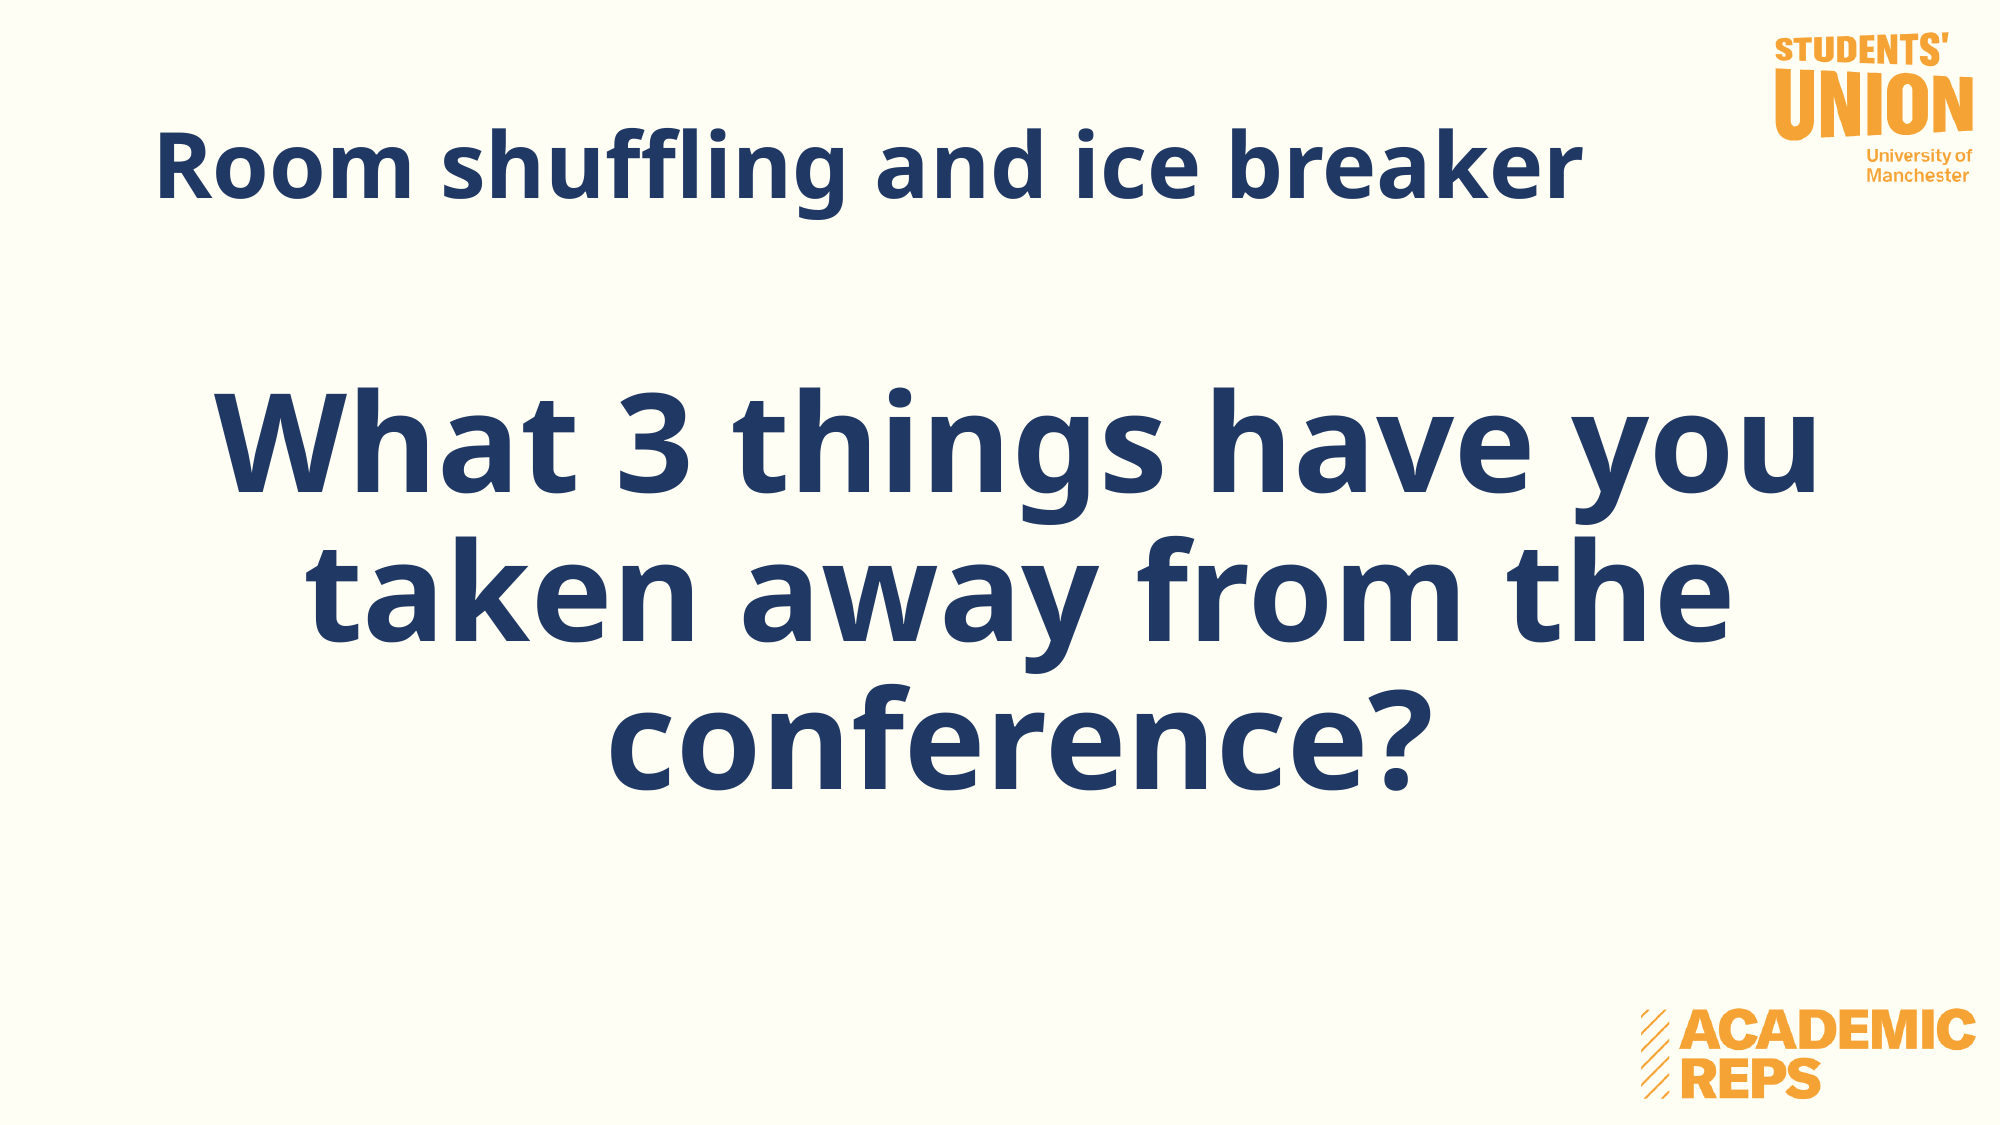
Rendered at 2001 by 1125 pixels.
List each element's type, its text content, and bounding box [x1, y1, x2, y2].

picture [1637, 1005, 1978, 1101]
text_box What 3 things have you taken away from the conference? [100, 336, 1940, 858]
picture [1768, 24, 1978, 186]
title Room shuffling and ice breaker [137, 59, 1863, 278]
